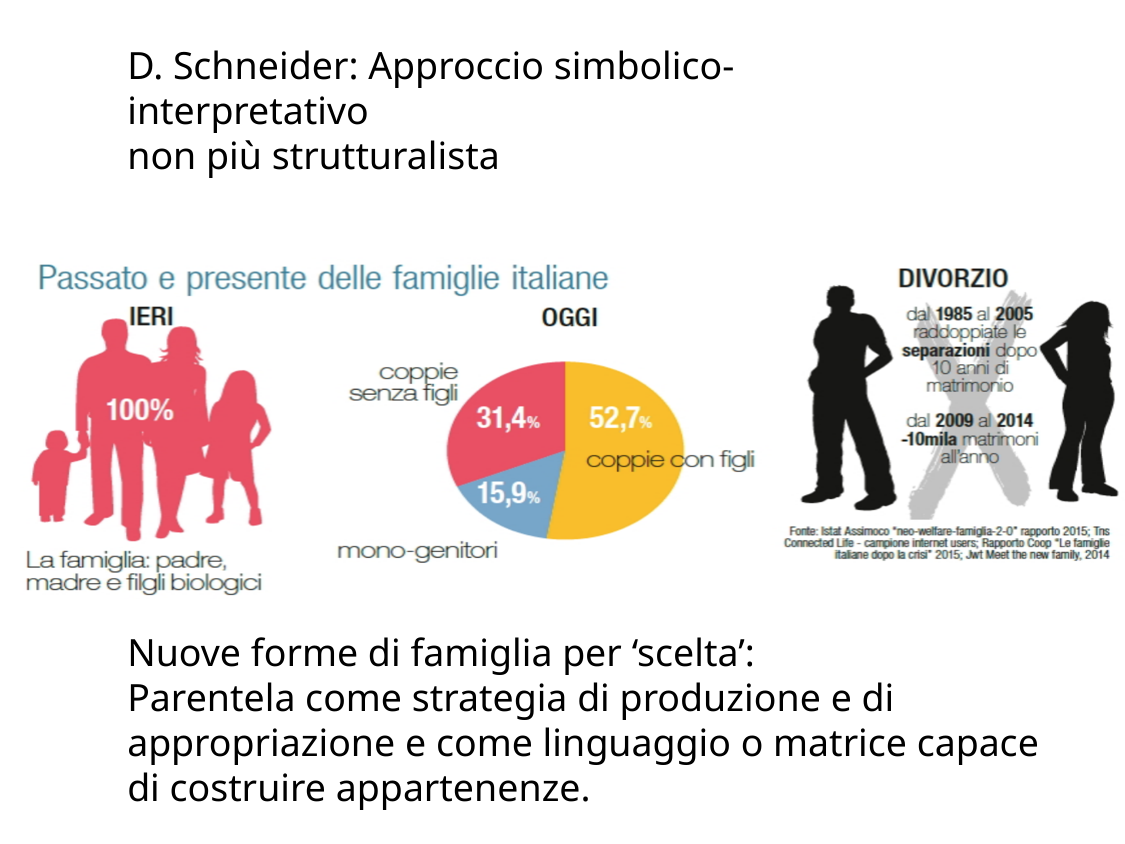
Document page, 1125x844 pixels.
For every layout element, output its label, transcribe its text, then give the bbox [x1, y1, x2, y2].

picture [0, 242, 1125, 600]
text_box D. Schneider: Approccio simbolico- interpretativo non più strutturalista [112, 34, 1000, 185]
text_box Nuove forme di famiglia per ‘scelta’: Parentela come strategia di produzione e di appropriazione e come linguaggio o matrice capace di costruire appartenenze. [112, 621, 1063, 817]
